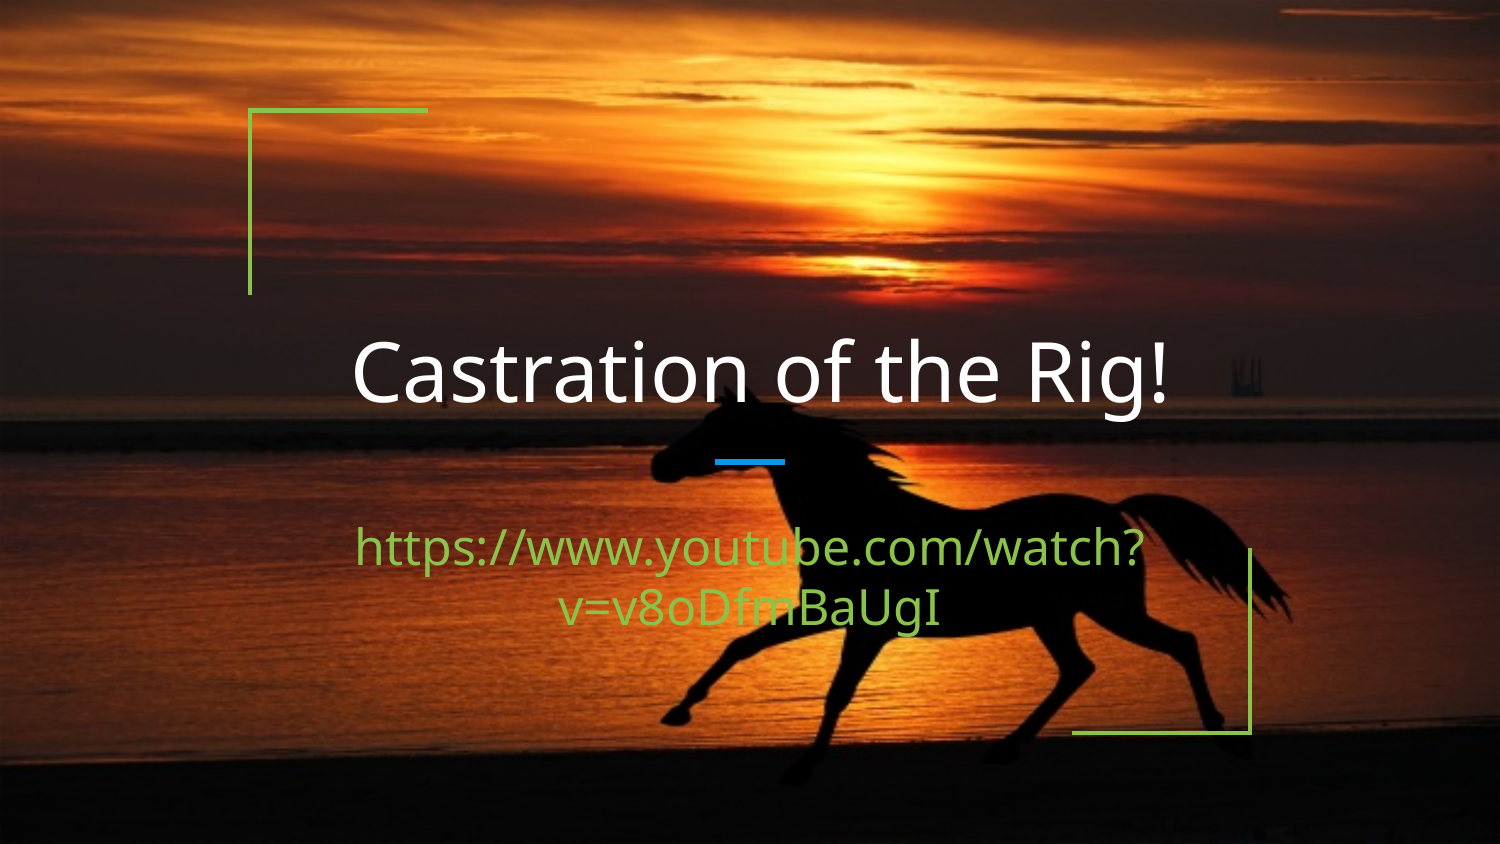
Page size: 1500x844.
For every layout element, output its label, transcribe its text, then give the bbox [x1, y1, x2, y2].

title Castration of the Rig! [275, 195, 1225, 435]
picture [0, 0, 1500, 844]
subtitle https://www.youtube.com/watch?v=v8oDfmBaUgI [275, 500, 1225, 650]
